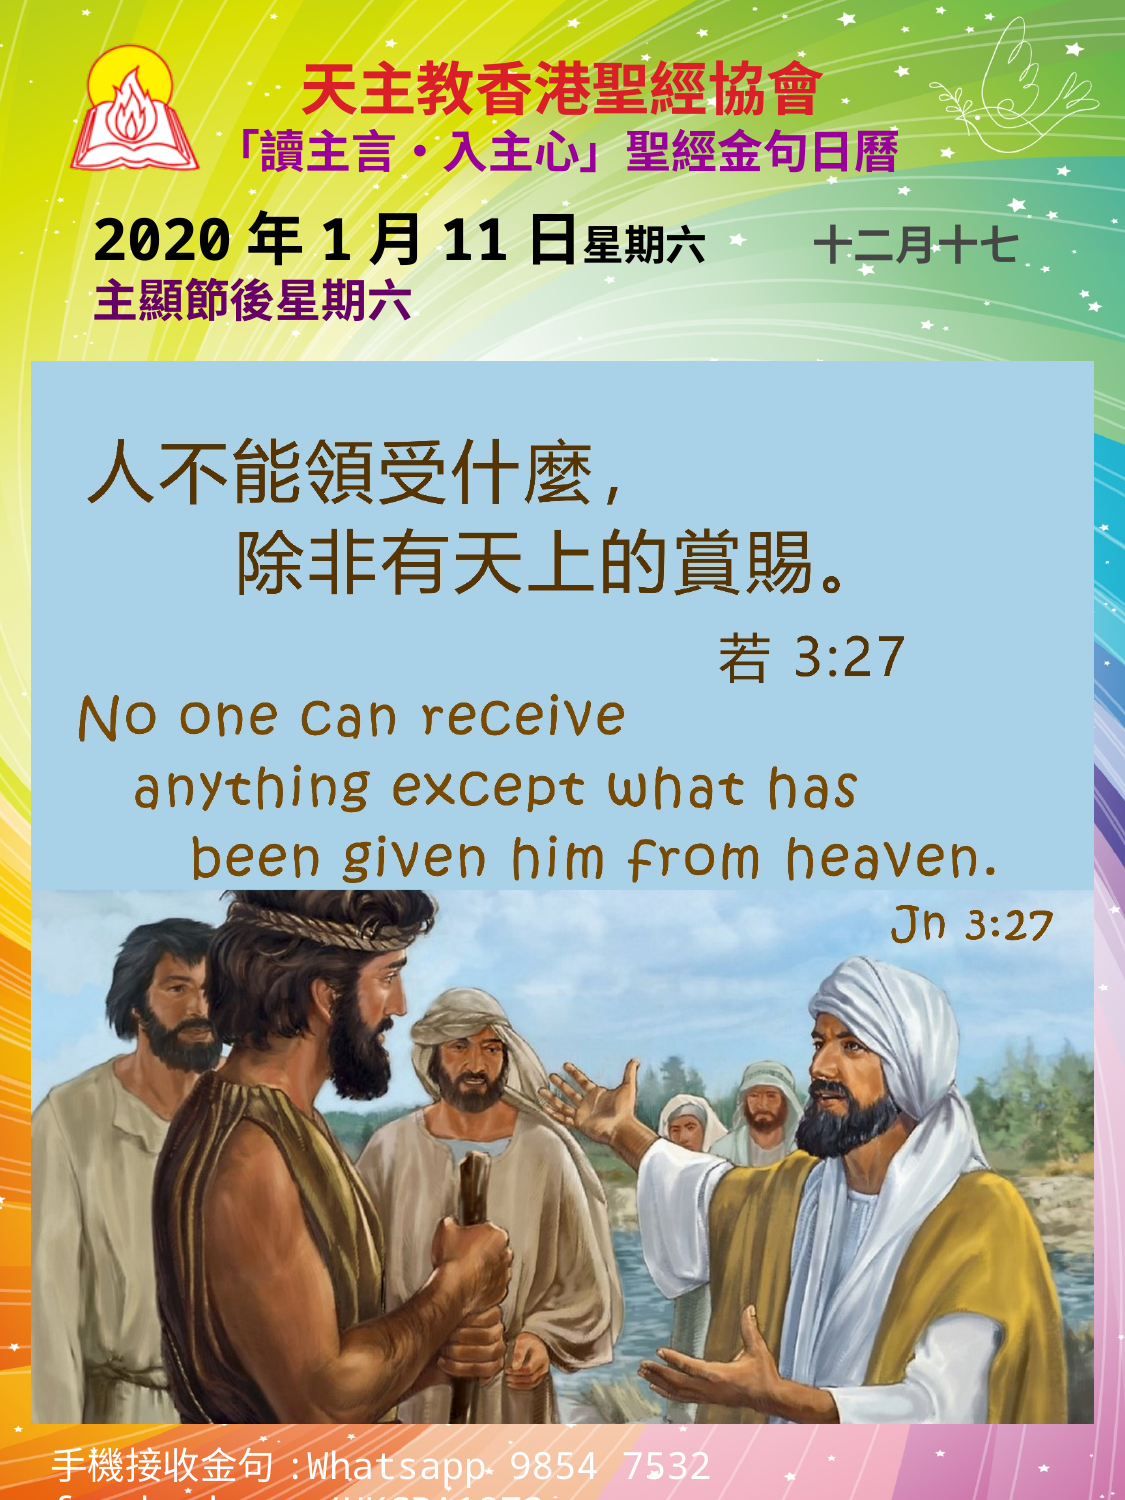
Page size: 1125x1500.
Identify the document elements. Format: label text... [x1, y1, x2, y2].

text_box 天主教香港聖經協會 「讀主言‧入主心」聖經金句日曆 [209, 45, 941, 185]
picture [0, 0, 1125, 1500]
text_box 2020年1月11日星期六 十二月十七主顯節後星期六 [78, 194, 1071, 337]
text_box 手機接收金句:Whatsapp 9854 7532 facebook.com/HKCBA1973 [35, 1435, 1106, 1500]
